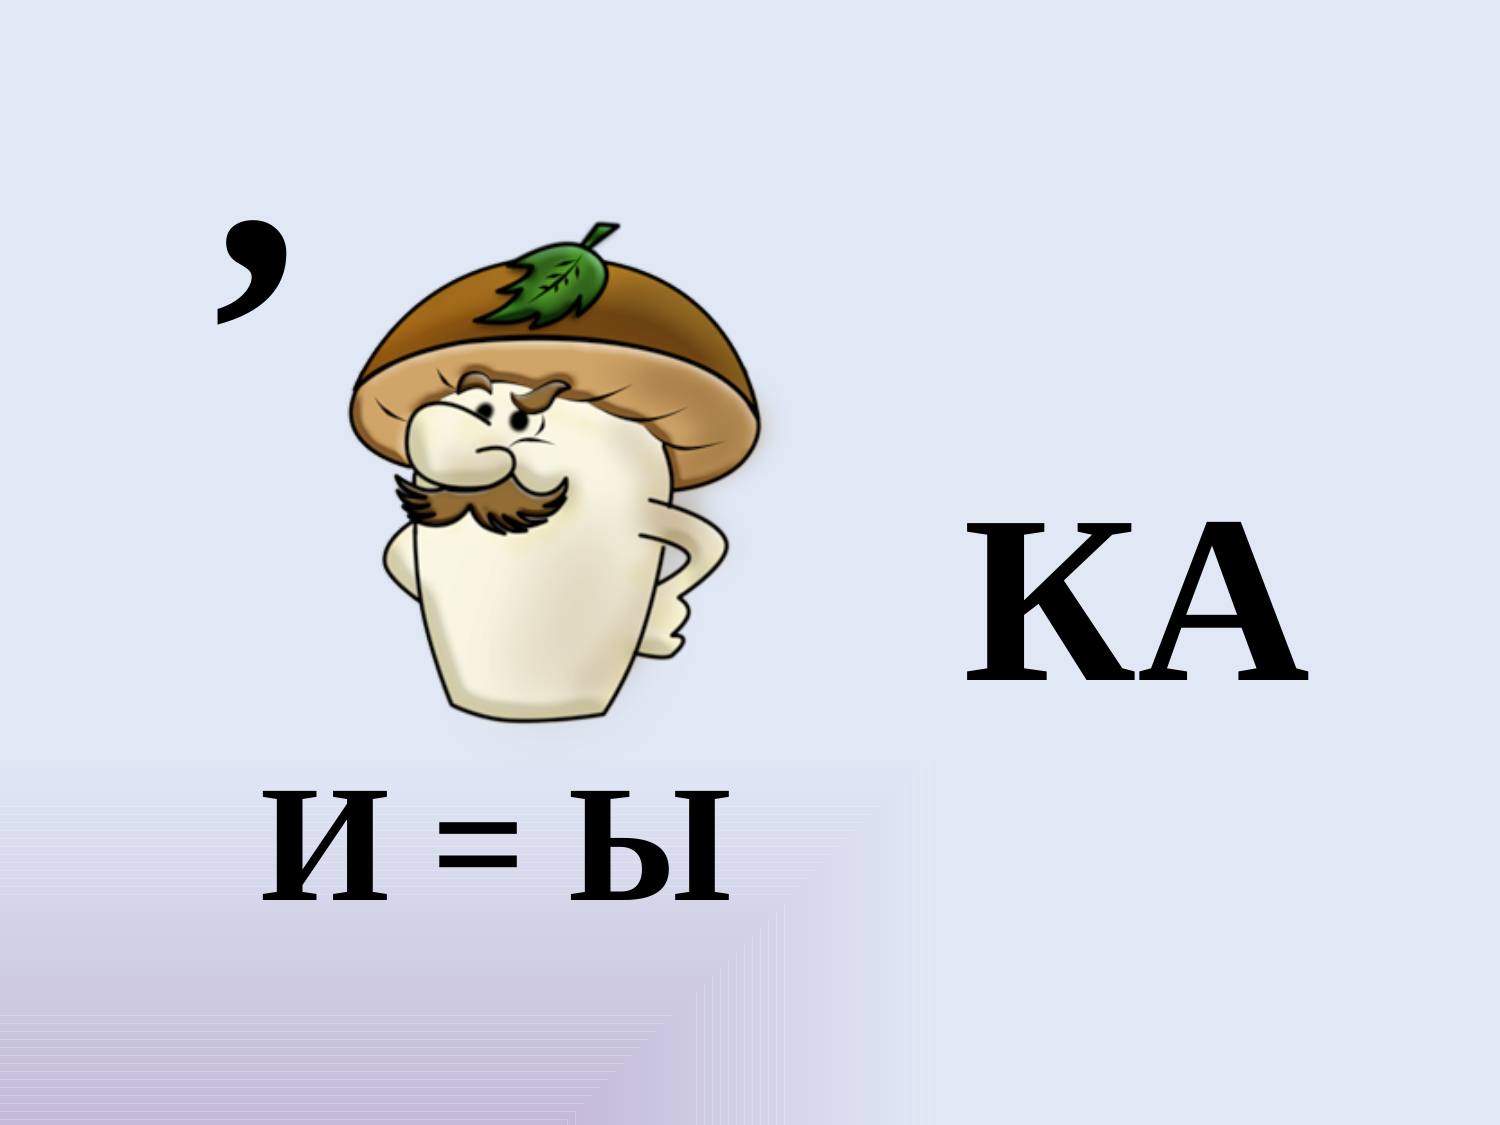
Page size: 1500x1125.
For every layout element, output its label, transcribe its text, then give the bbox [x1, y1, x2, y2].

text_box , [199, 0, 493, 348]
picture [292, 198, 833, 820]
text_box И = Ы [246, 726, 844, 942]
text_box КА [949, 433, 1500, 736]
